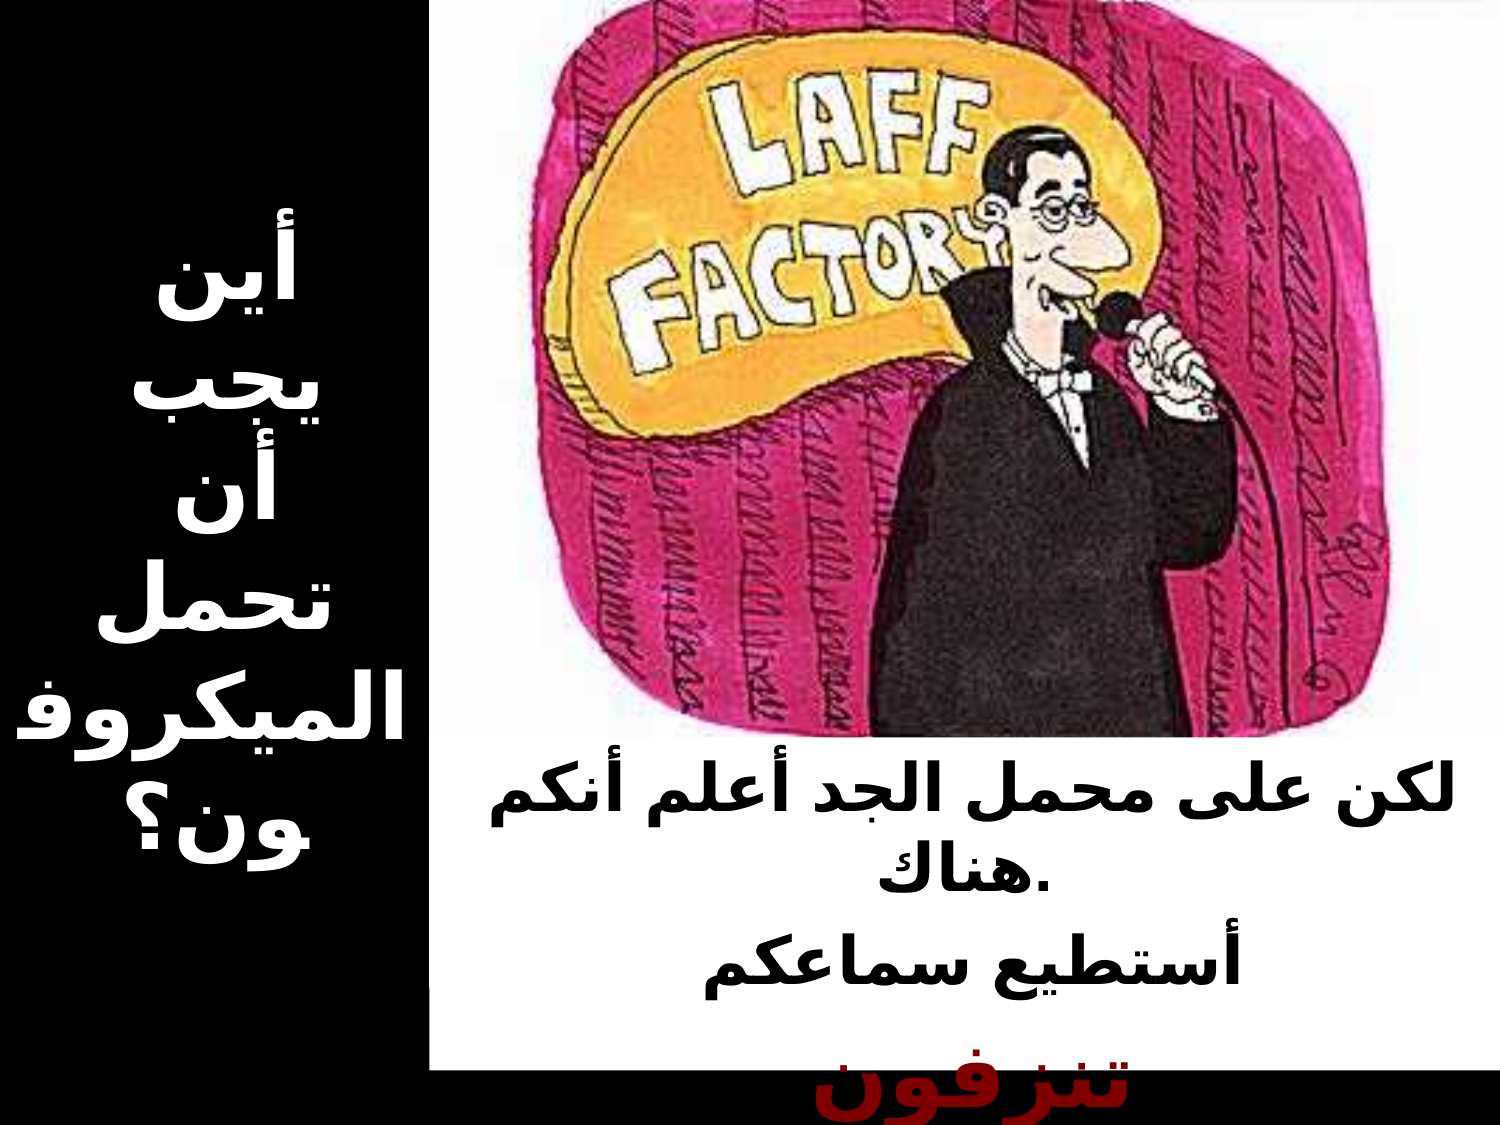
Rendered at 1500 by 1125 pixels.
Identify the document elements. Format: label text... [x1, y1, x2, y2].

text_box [429, 0, 1500, 1071]
title أين يجب أن تحمل الميكروفون؟ [0, 162, 424, 913]
